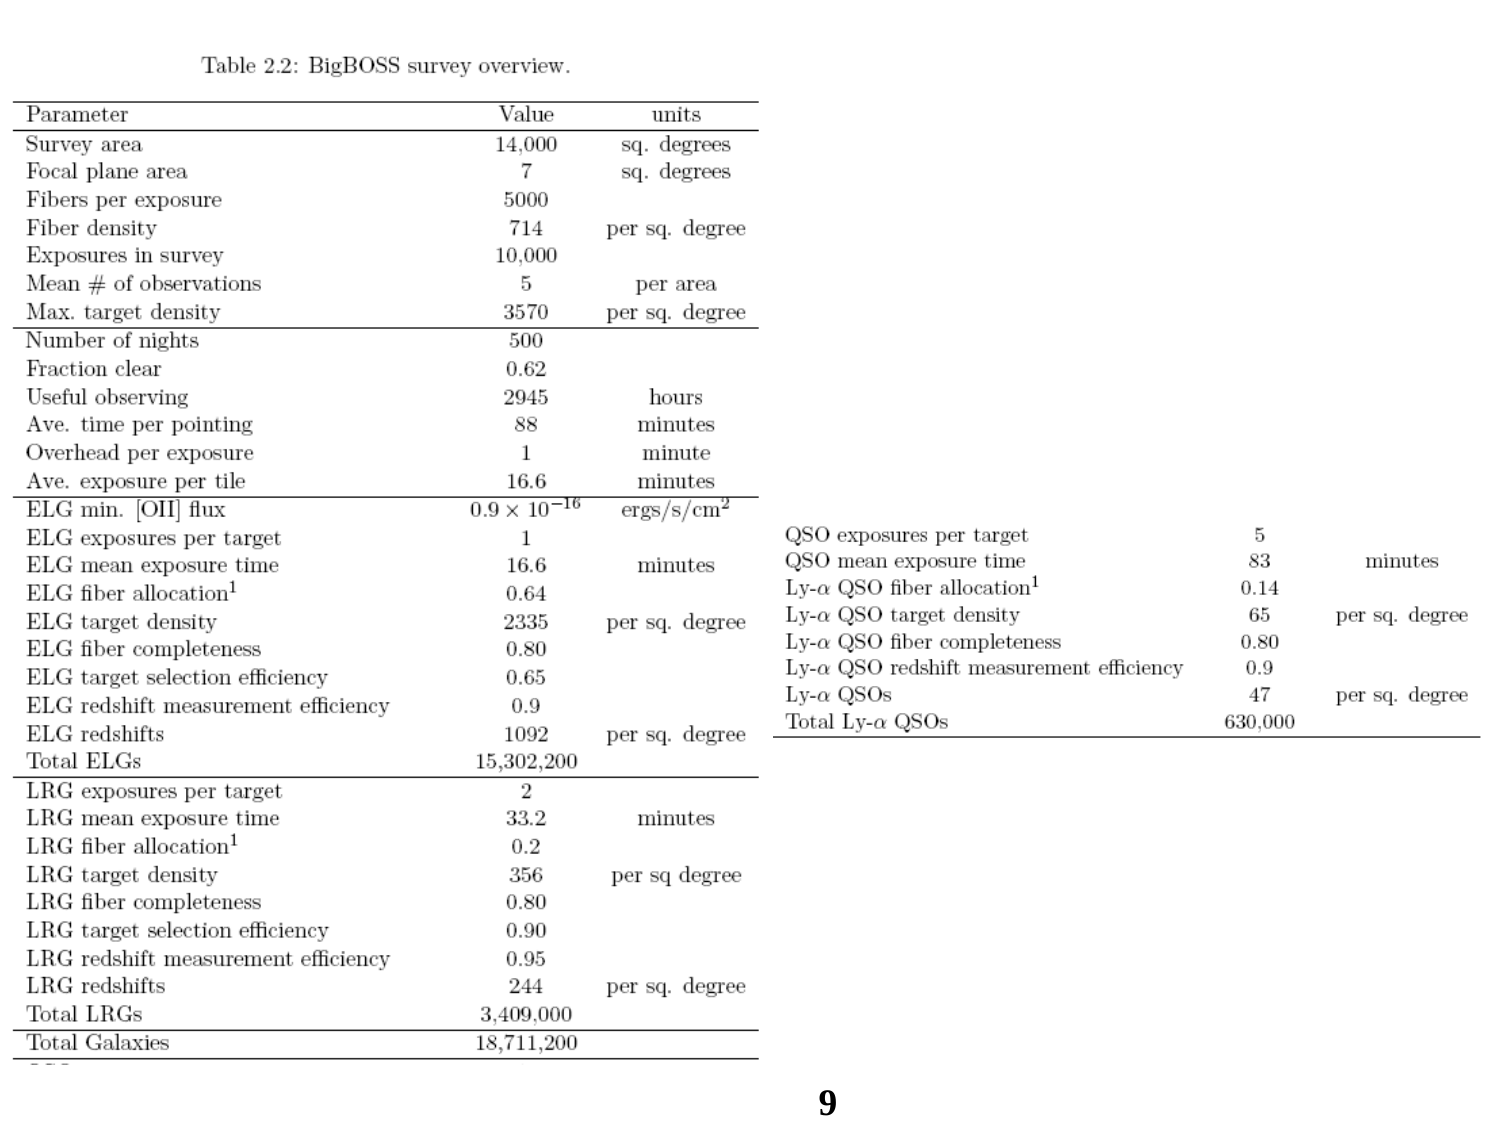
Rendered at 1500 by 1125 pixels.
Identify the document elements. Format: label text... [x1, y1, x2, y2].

picture [5, 42, 1487, 1065]
slide_number 9 [800, 1070, 857, 1125]
